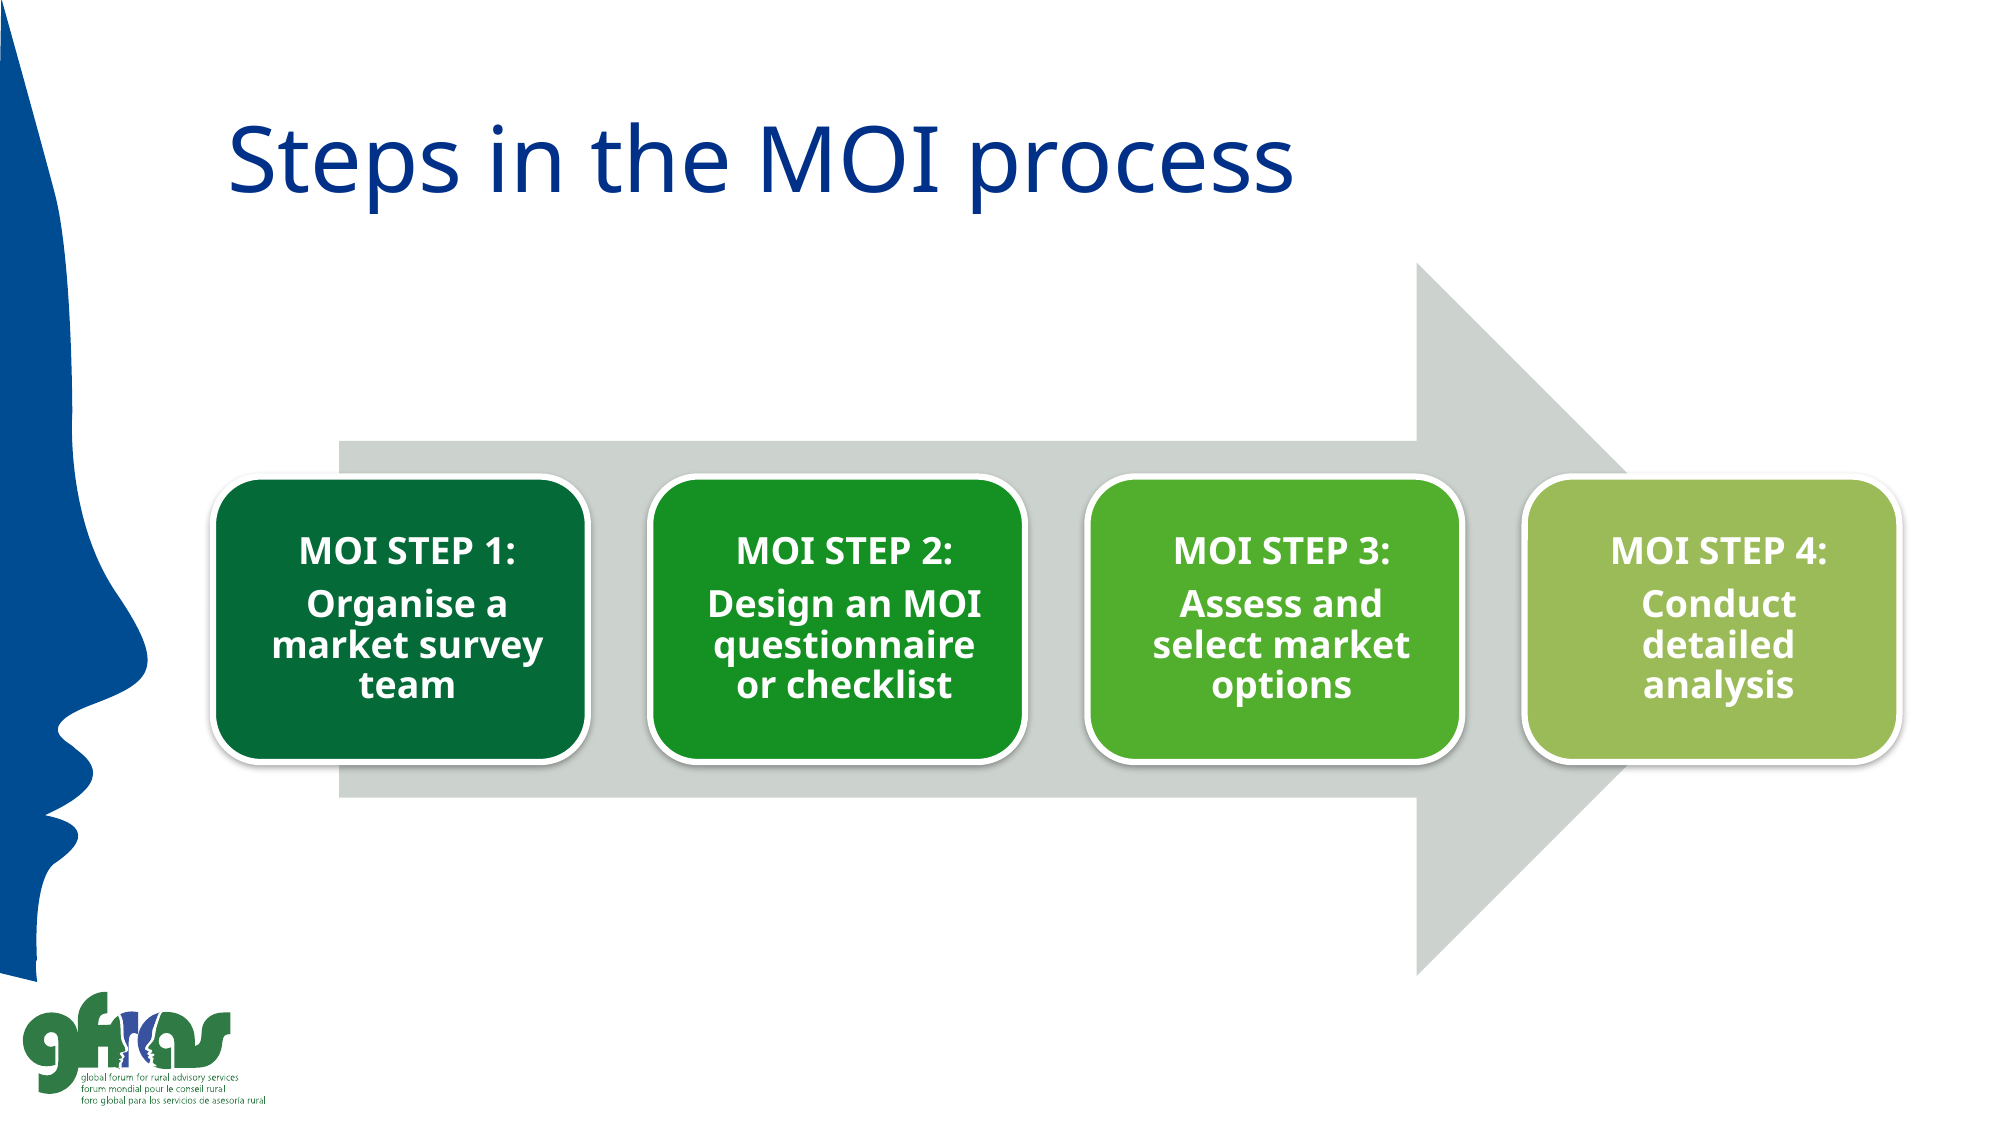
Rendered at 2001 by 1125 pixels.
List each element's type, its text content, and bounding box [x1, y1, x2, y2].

title Steps in the MOI process [212, 78, 1900, 233]
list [212, 262, 1901, 977]
